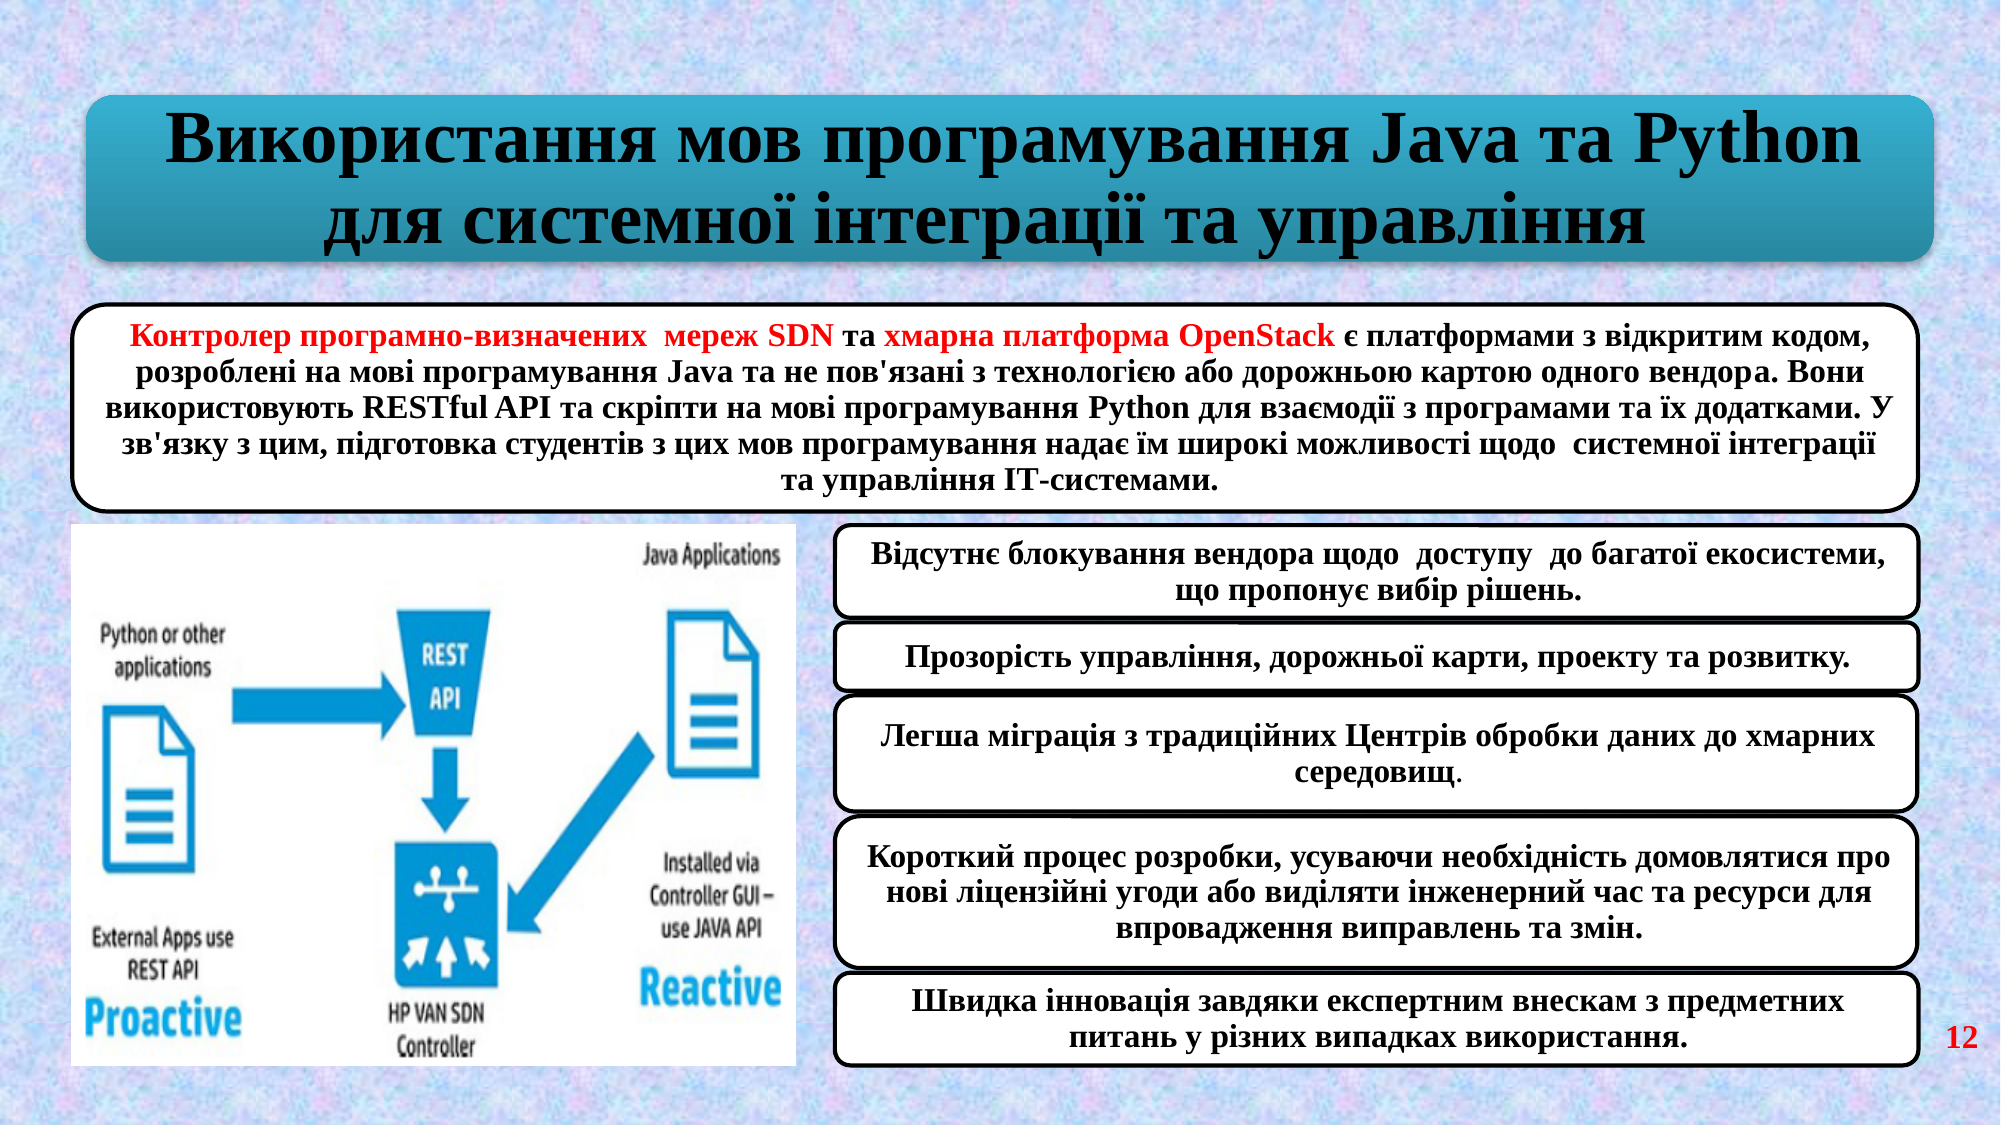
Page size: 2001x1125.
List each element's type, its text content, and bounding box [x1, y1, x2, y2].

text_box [85, 81, 1934, 276]
picture [0, 0, 2001, 1125]
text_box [834, 524, 1920, 1066]
text_box 12 [1930, 1007, 2000, 1062]
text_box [71, 304, 1920, 512]
